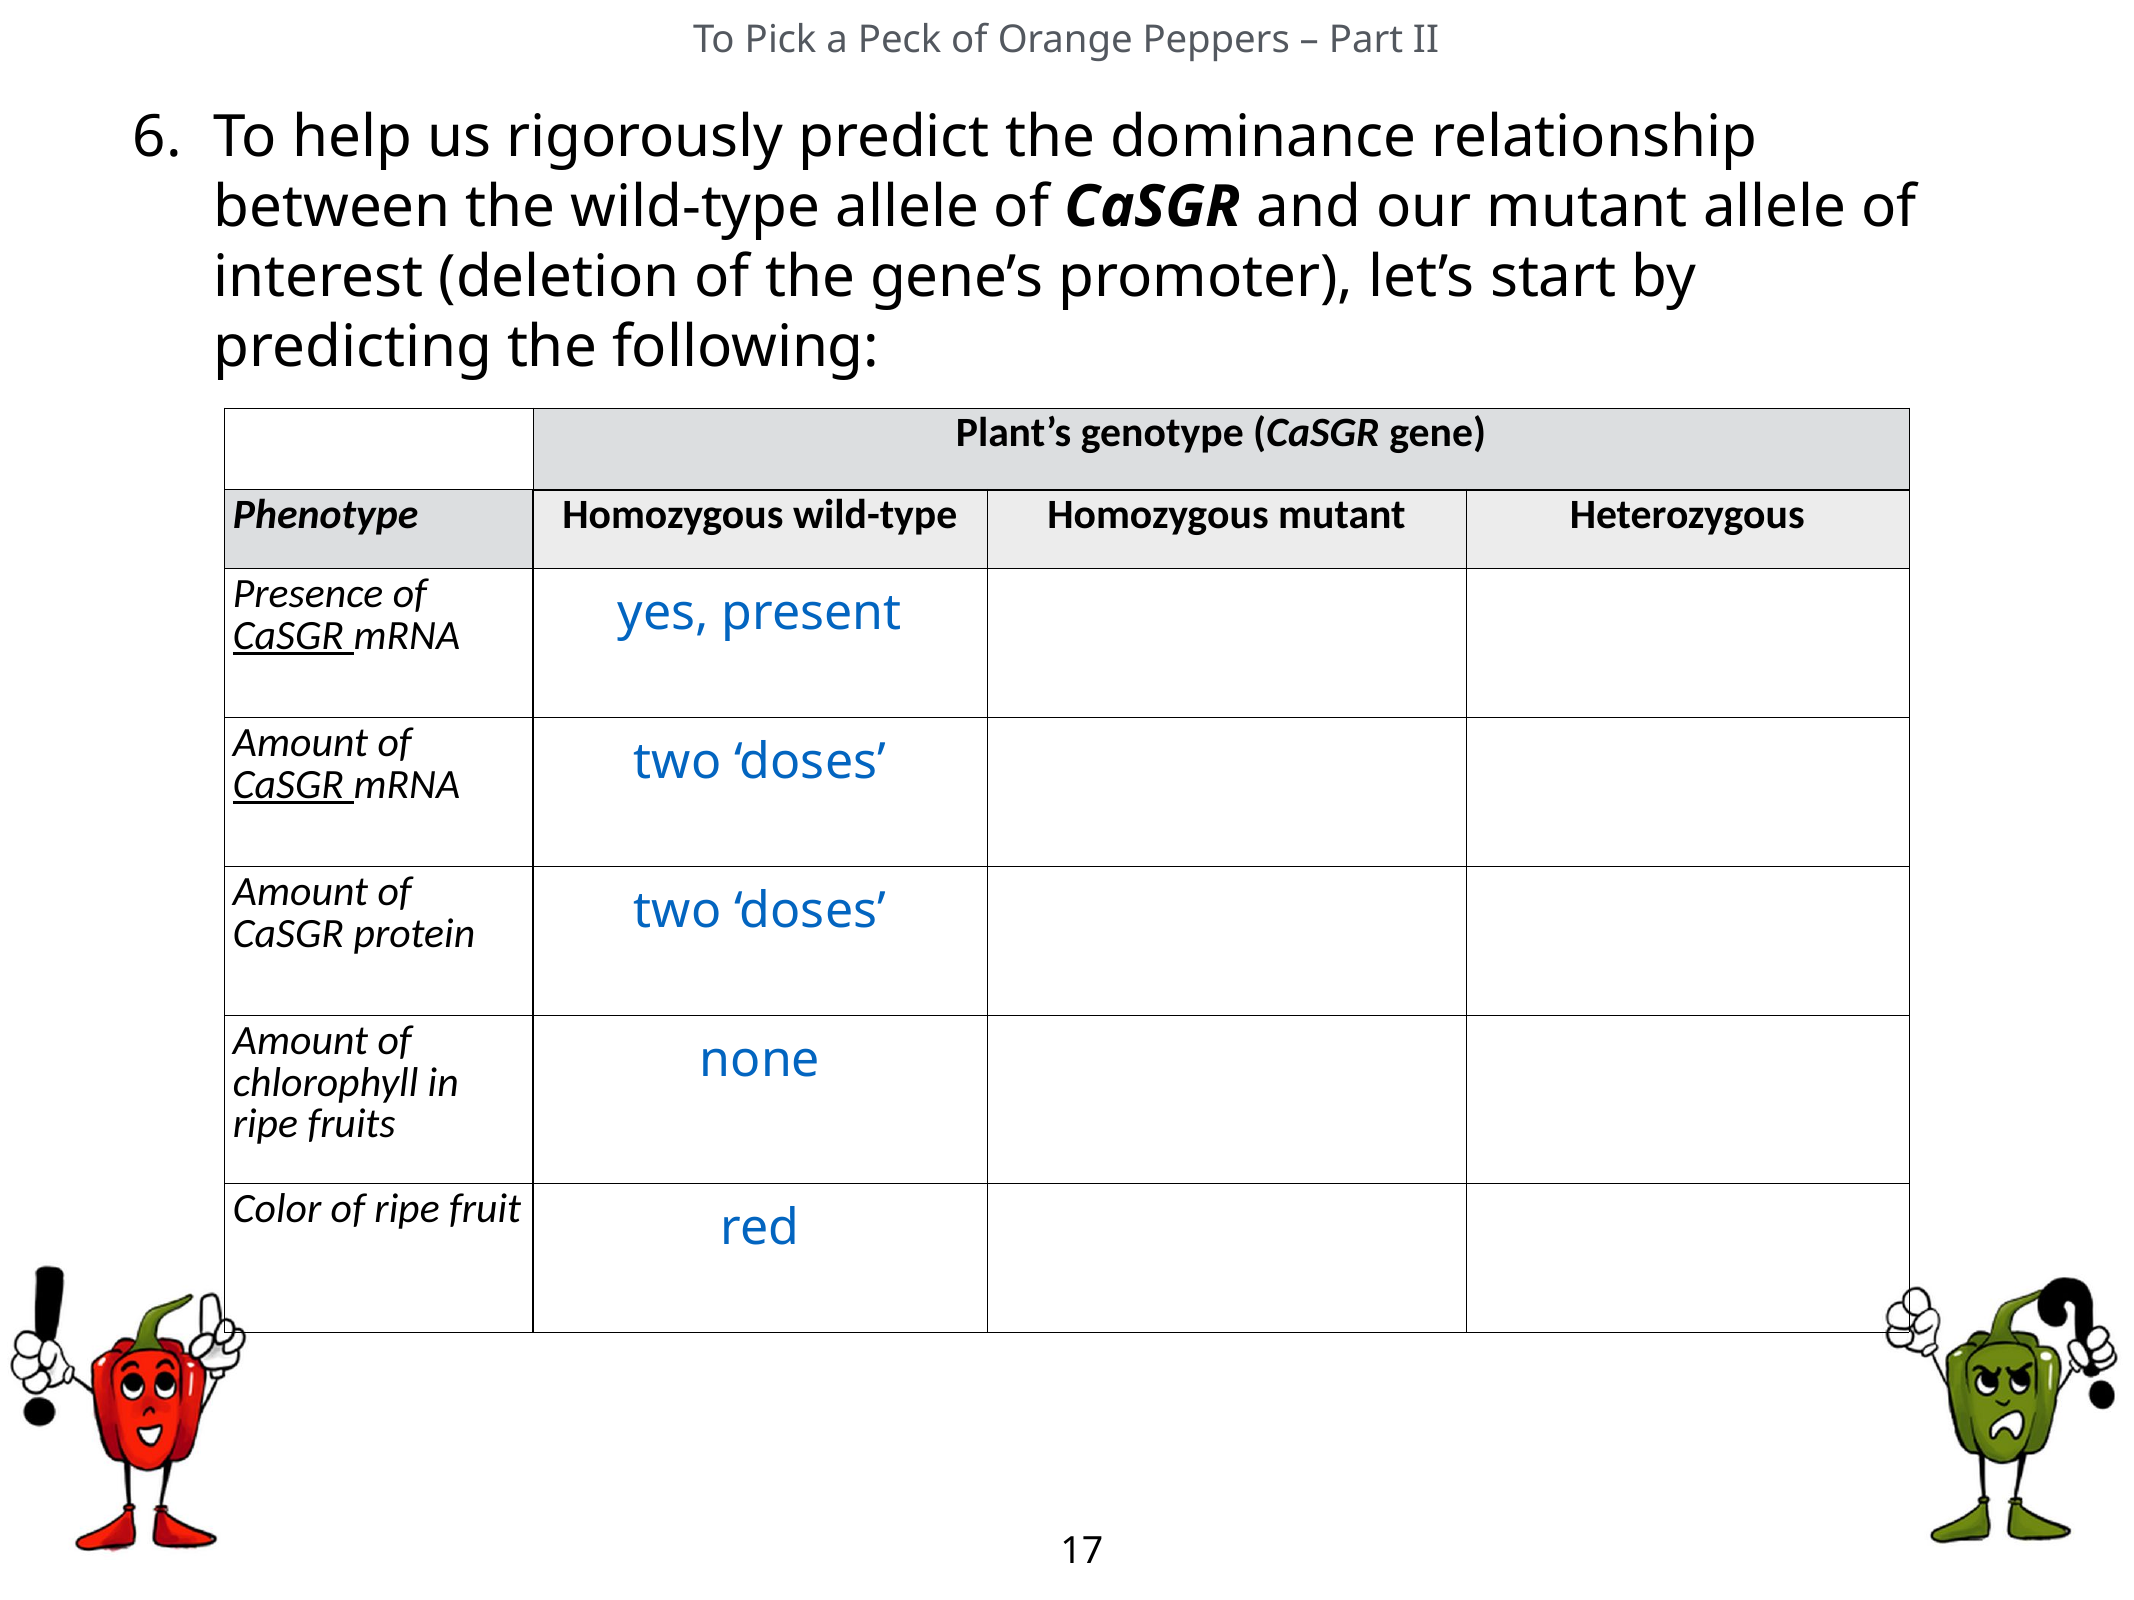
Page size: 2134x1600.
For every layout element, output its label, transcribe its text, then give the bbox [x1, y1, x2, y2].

table_cell [1467, 1016, 1909, 1183]
picture [1880, 1274, 2124, 1547]
table_cell [988, 569, 1466, 717]
table_cell [988, 1184, 1466, 1332]
table_cell Homozygous wild-type [534, 491, 987, 568]
table_cell [1467, 1184, 1909, 1332]
table_header [225, 409, 533, 489]
text_box 17 [1038, 1517, 1125, 1587]
table_cell [988, 1016, 1466, 1183]
table_cell Amount of CaSGR protein [225, 867, 532, 1015]
text_box To help us rigorously predict the dominance relationship between the wild-type allele of CaSGR and our mutant allele of interest (deletion of the gene’s promoter), let’s start by predicting the following: [124, 89, 1955, 387]
table_cell none [534, 1016, 987, 1183]
table_cell two ‘doses’ [534, 718, 987, 866]
table_cell two ‘doses’ [534, 867, 987, 1015]
table_cell [1467, 718, 1909, 866]
table_cell red [534, 1184, 987, 1332]
table_cell Presence of CaSGR mRNA [225, 569, 532, 717]
table_cell Homozygous mutant [988, 491, 1466, 568]
picture [7, 1261, 250, 1560]
table_cell [988, 718, 1466, 866]
table_cell Color of ripe fruit [225, 1184, 532, 1332]
table_cell Heterozygous [1467, 491, 1909, 568]
table_cell Amount of CaSGR mRNA [225, 718, 532, 866]
table_cell yes, present [534, 569, 987, 717]
table_cell Phenotype [225, 490, 532, 568]
table_header Plant’s genotype (CaSGR gene) [534, 409, 1909, 489]
table_cell Amount of chlorophyll in ripe fruits [225, 1016, 532, 1183]
table_cell [1467, 569, 1909, 717]
table_cell [1467, 867, 1909, 1015]
text_box To Pick a Peck of Orange Peppers – Part II [208, 0, 1925, 69]
table_cell [988, 867, 1466, 1015]
